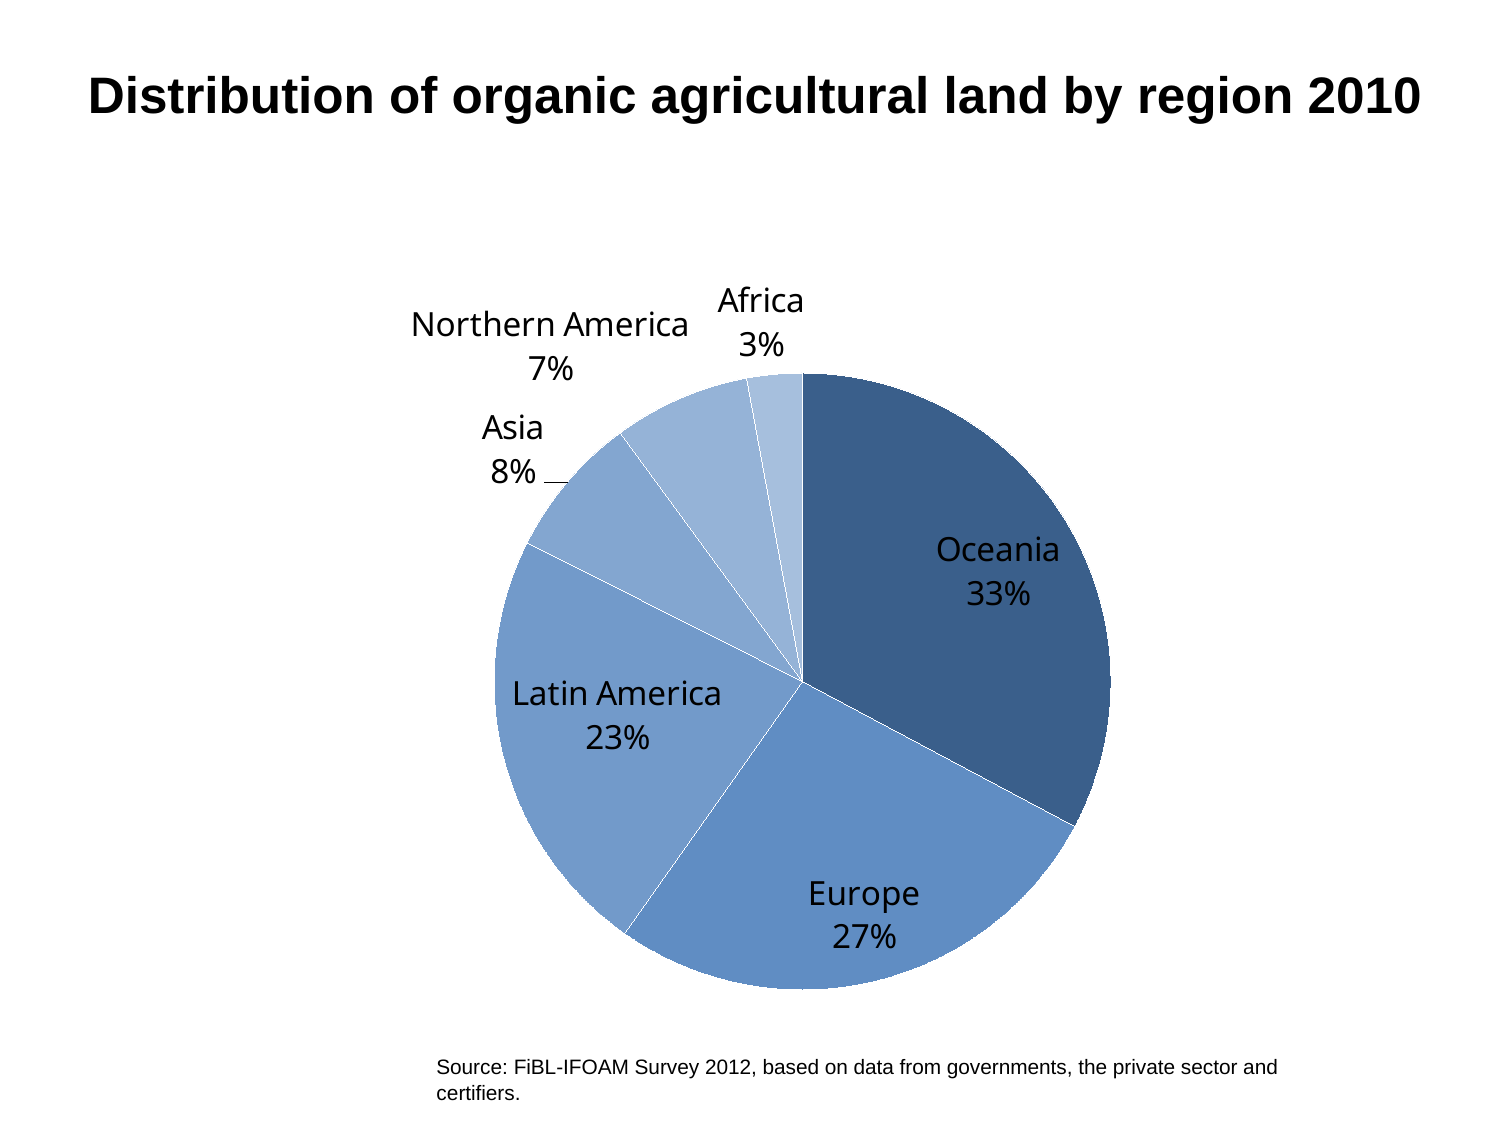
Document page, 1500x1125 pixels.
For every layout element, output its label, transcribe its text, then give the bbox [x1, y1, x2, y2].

title Distribution of organic agricultural land by region 2010 [87, 37, 1442, 156]
text_box Source: FiBL-IFOAM Survey 2012, based on data from governments, the private sector and certifiers. [421, 1046, 1296, 1112]
chart [74, 262, 1426, 1006]
